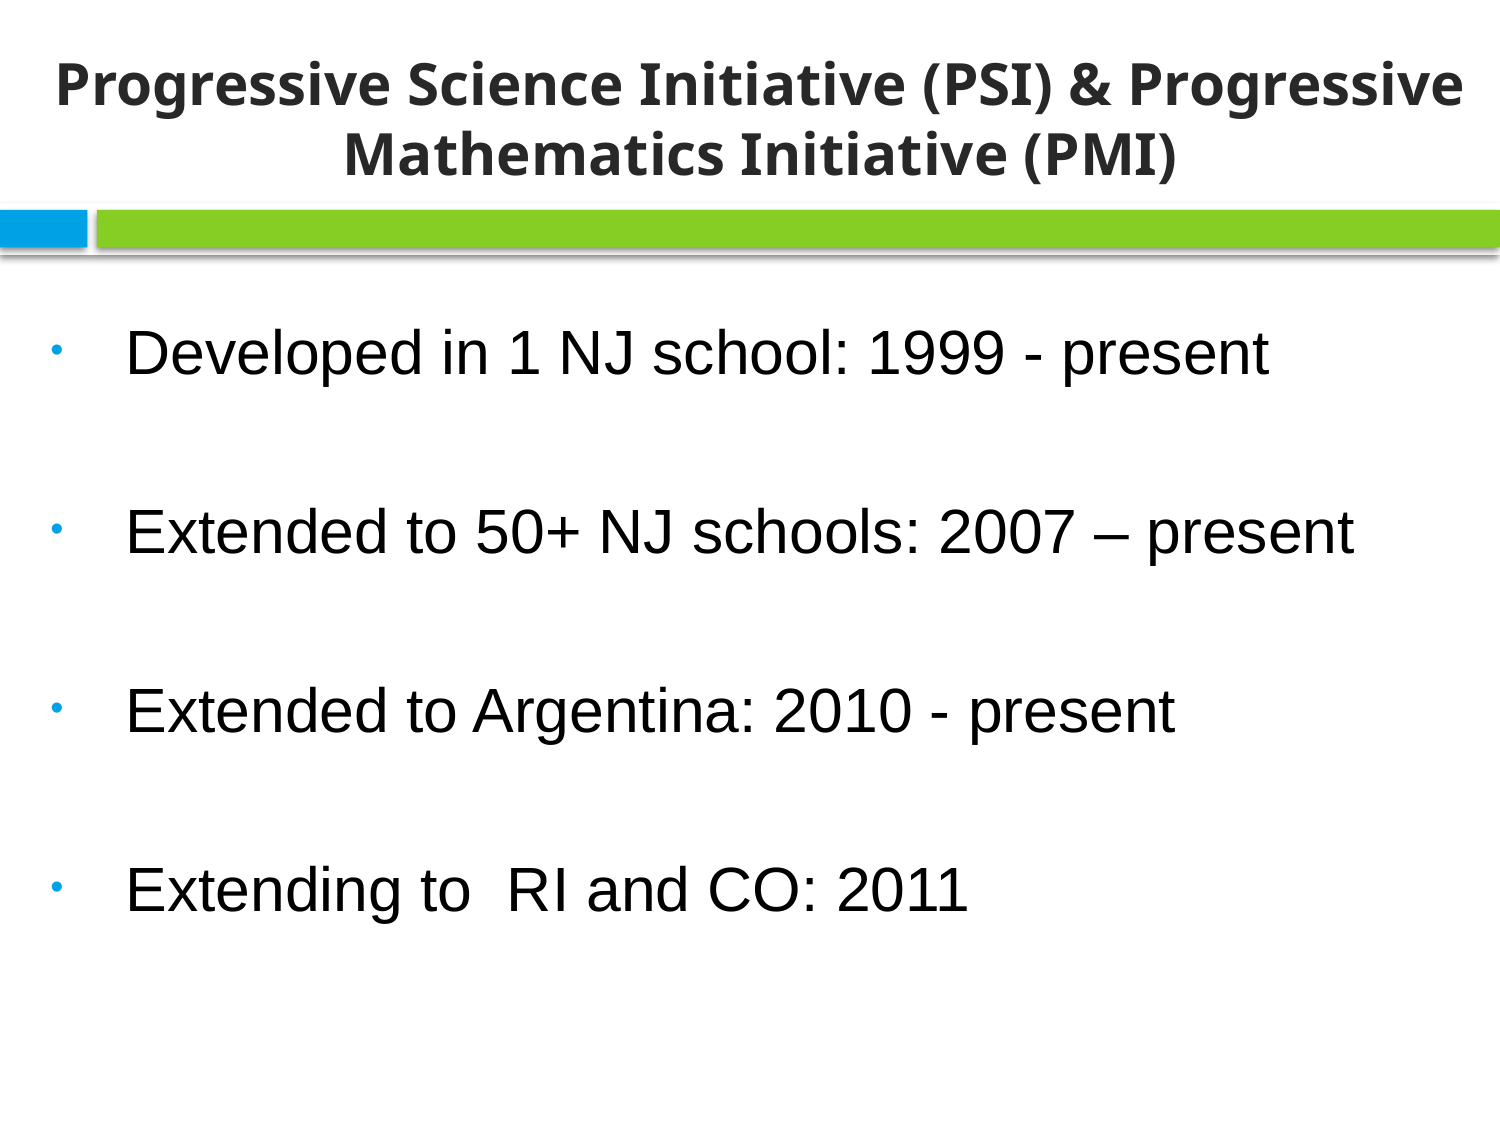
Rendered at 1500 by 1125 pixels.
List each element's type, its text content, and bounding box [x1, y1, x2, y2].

title Progressive Science Initiative (PSI) & Progressive Mathematics Initiative (PMI) [32, 23, 1488, 212]
list Developed in 1 NJ school: 1999 - present Extended to 50+ NJ schools: 2007 – present Extended to Argentina: 2010 - present Extending to RI and CO: 2011 [35, 304, 1463, 1001]
